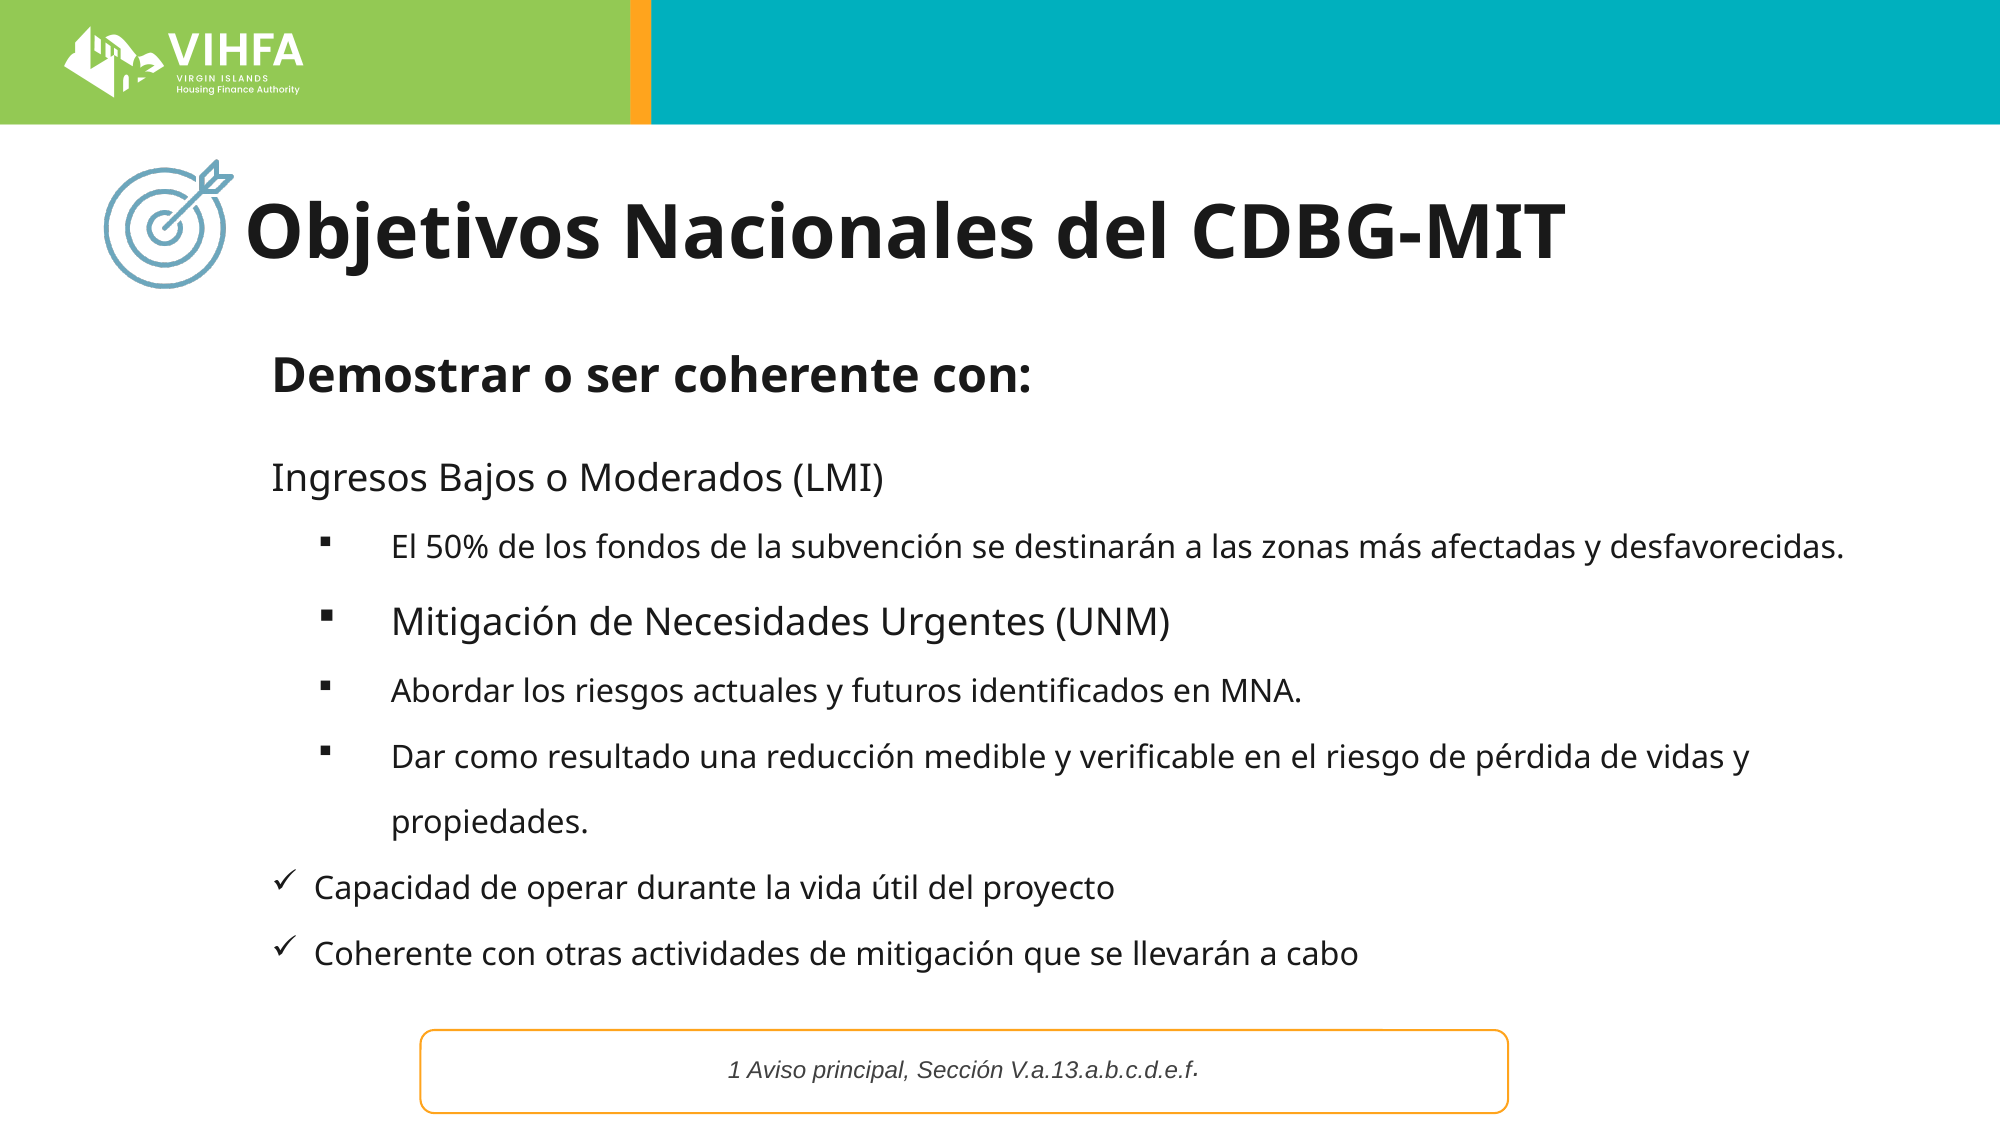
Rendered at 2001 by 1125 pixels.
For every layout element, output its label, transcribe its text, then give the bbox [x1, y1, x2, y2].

list Demostrar o ser coherente con: Ingresos Bajos o Moderados (LMI) El 50% de los fondos de la subvención se destinarán a las zonas más afectadas y desfavorecidas. Mitigación de Necesidades Urgentes (UNM) Abordar los riesgos actuales y futuros identificados en MNA. Dar como resultado una reducción medible y verificable en el riesgo de pérdida de vidas y propiedades. Capacidad de operar durante la vida útil del proyecto Coherente con otras actividades de mitigación que se llevarán a cabo [256, 342, 1877, 1034]
title Objetivos Nacionales del CDBG-MIT [246, 169, 1850, 283]
text_box 1 Aviso principal, Sección V.a.13.a.b.c.d.e.f. [419, 1028, 1510, 1115]
picture [0, 0, 2000, 1125]
